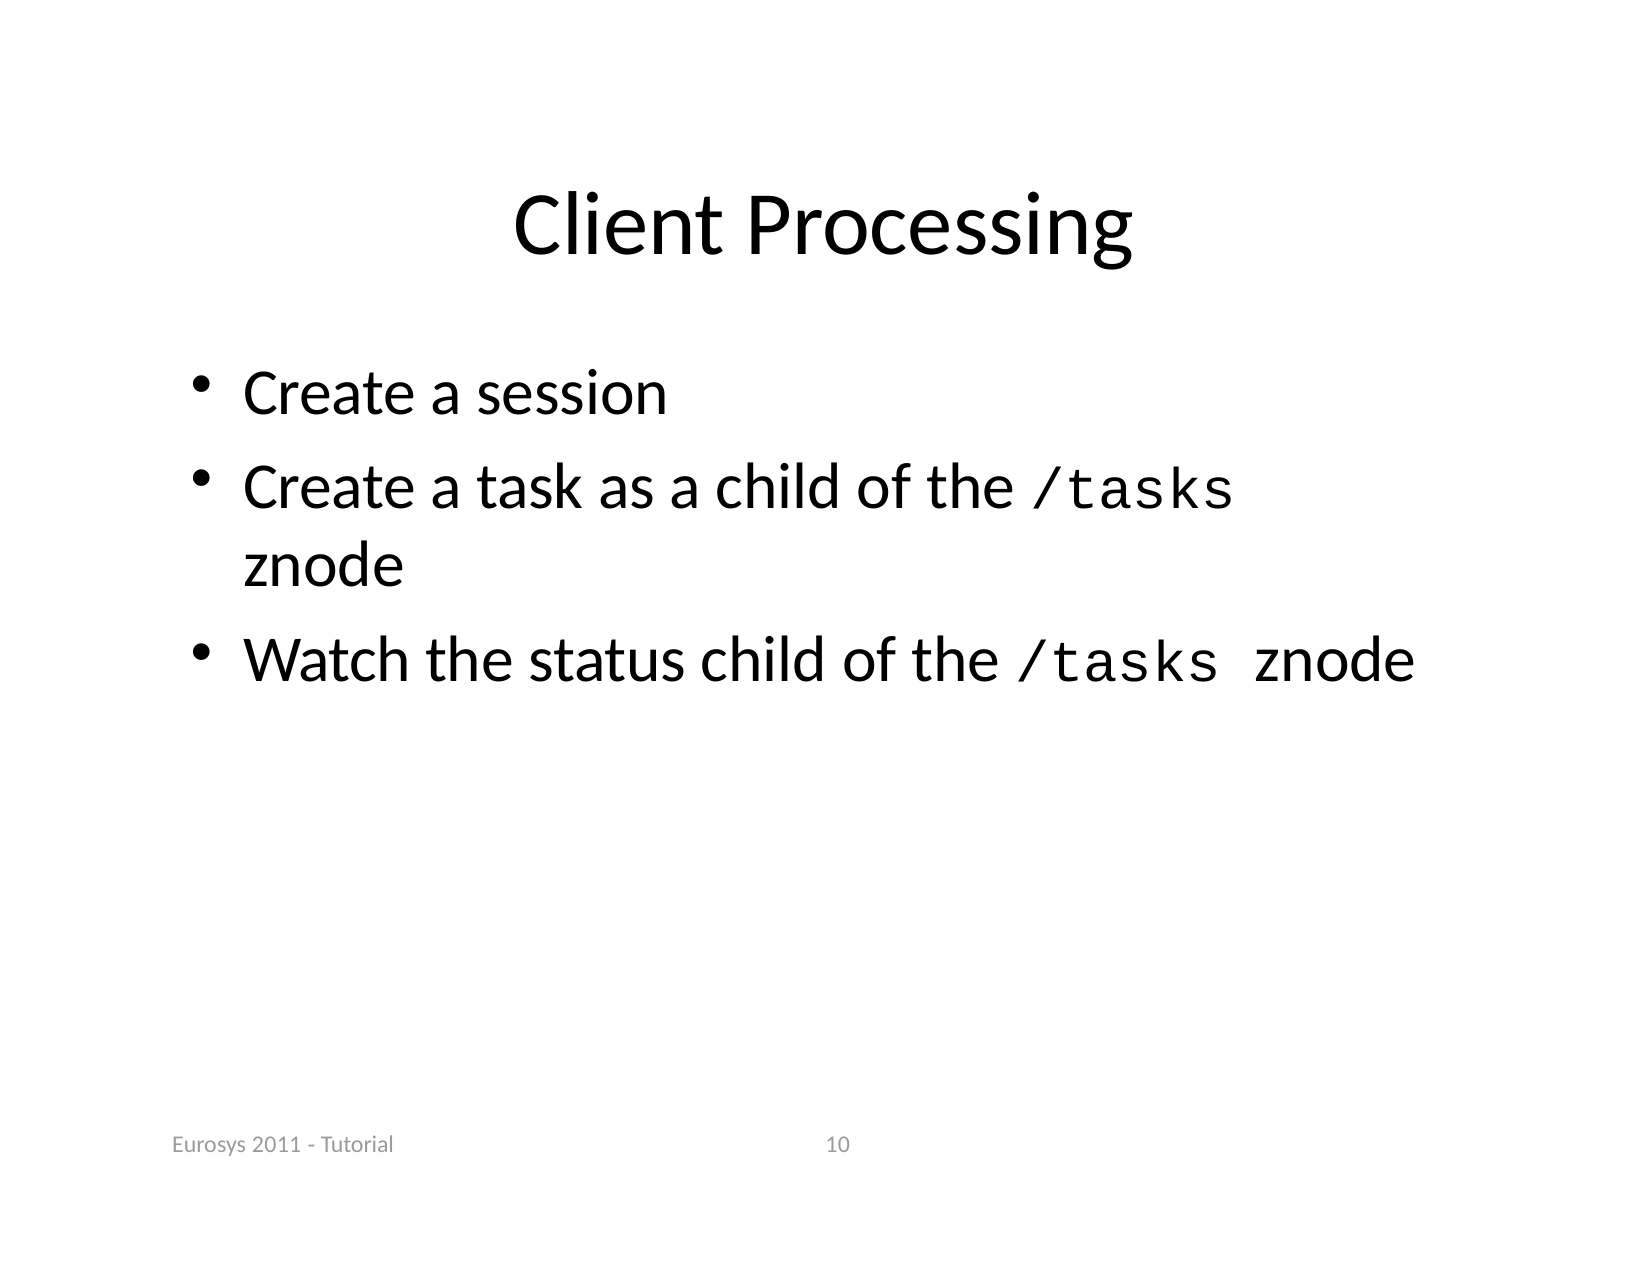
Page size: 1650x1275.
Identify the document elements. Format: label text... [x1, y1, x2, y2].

text_box 10 [823, 1125, 853, 1157]
text_box Create a session Create a task as a child of the /tasks znode Watch the status child of the /tasks znode [188, 331, 1427, 695]
title Client Processing [511, 161, 1139, 331]
text_box Eurosys 2011 ‐ Tutorial [170, 1125, 402, 1157]
